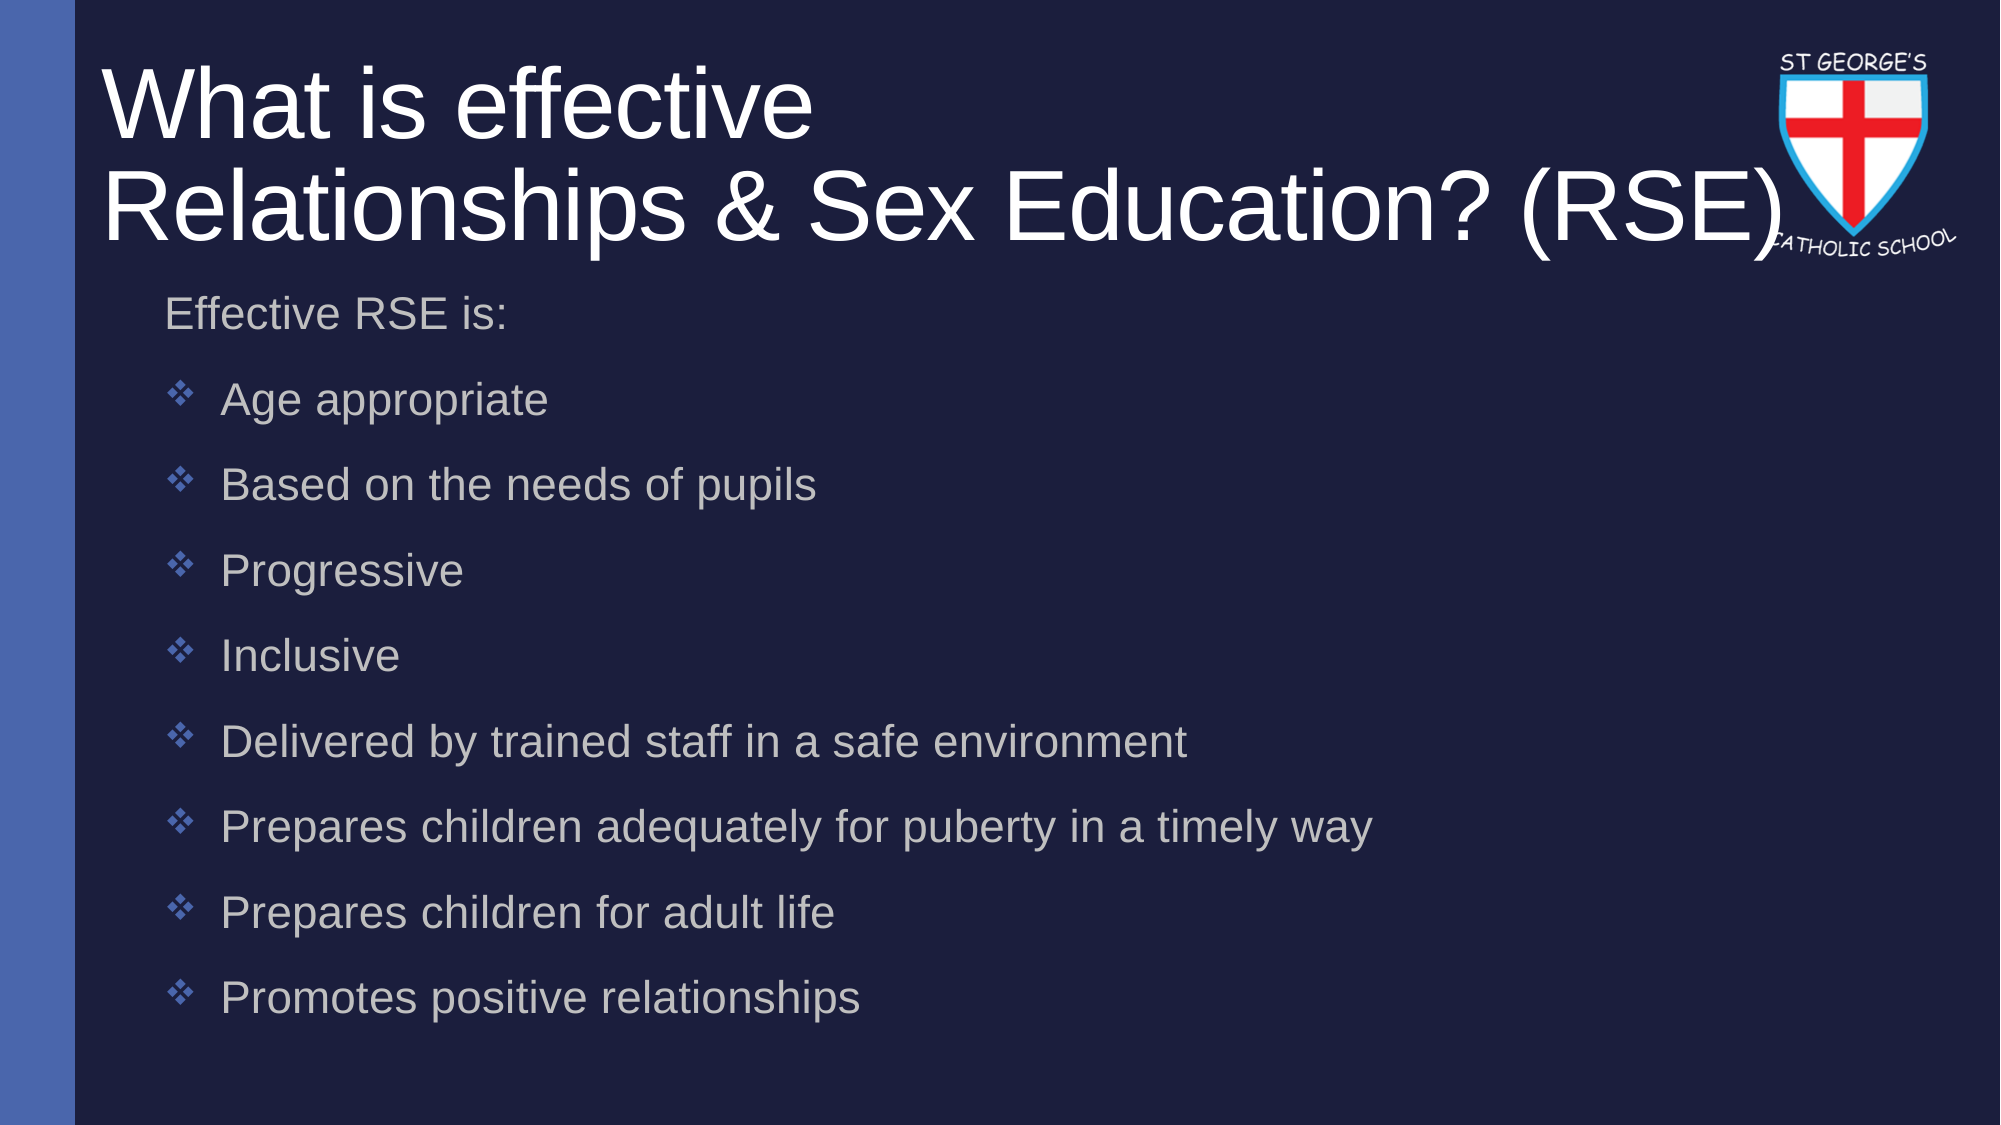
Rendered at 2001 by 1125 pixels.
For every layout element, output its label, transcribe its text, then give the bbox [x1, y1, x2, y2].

subtitle Effective RSE is: Age appropriate Based on the needs of pupils Progressive Inclusive Delivered by trained staff in a safe environment Prepares children adequately for puberty in a timely way Prepares children for adult life Promotes positive relationships [149, 280, 1920, 1074]
picture [1751, 42, 1964, 258]
title What is effective Relationships & Sex Education? (RSE) [86, 81, 1858, 269]
